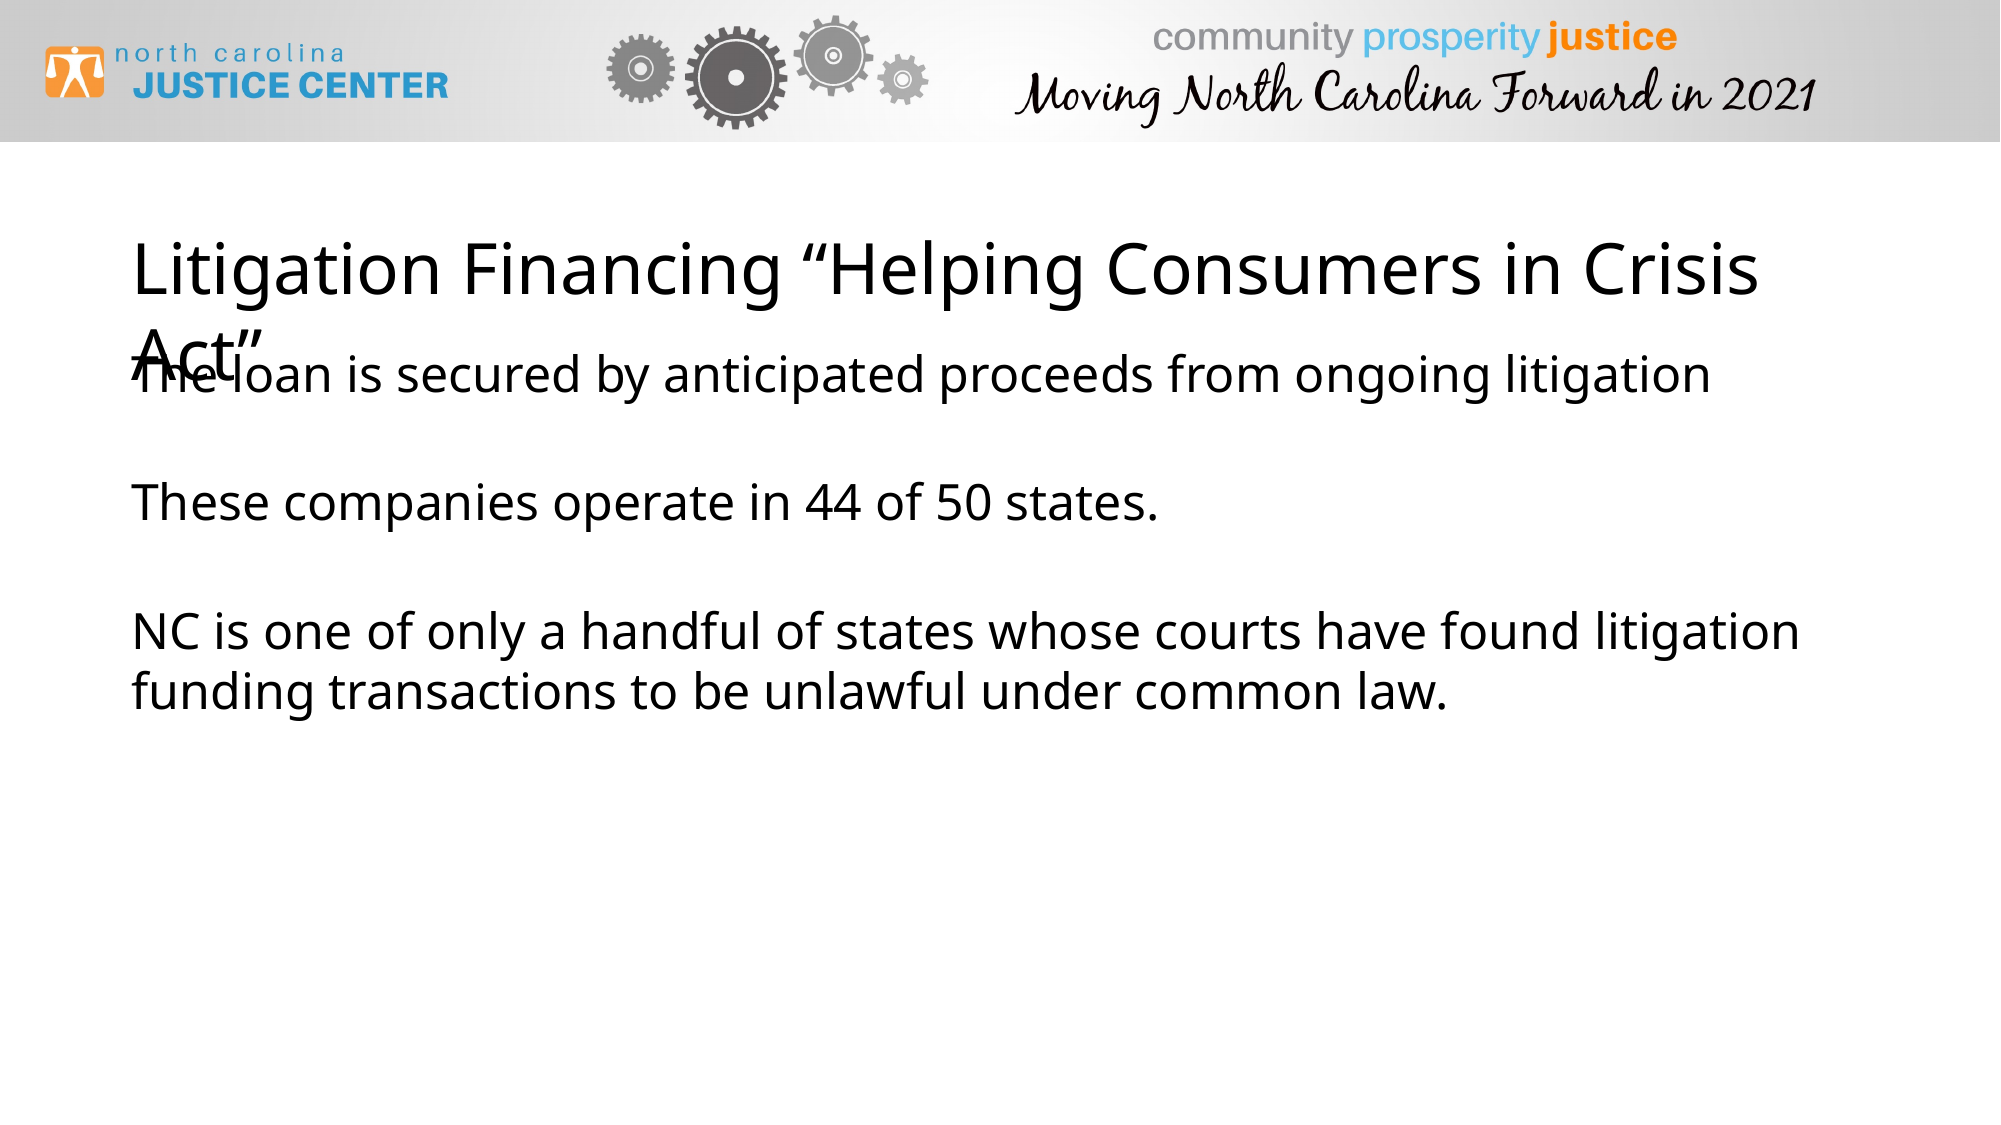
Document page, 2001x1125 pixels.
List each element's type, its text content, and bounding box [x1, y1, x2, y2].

text_box The loan is secured by anticipated proceeds from ongoing litigation These companies operate in 44 of 50 states. NC is one of only a handful of states whose courts have found litigation funding transactions to be unlawful under common law. [131, 342, 1854, 784]
text_box Litigation Financing “Helping Consumers in Crisis Act” [131, 224, 1854, 342]
picture [0, 0, 2000, 142]
